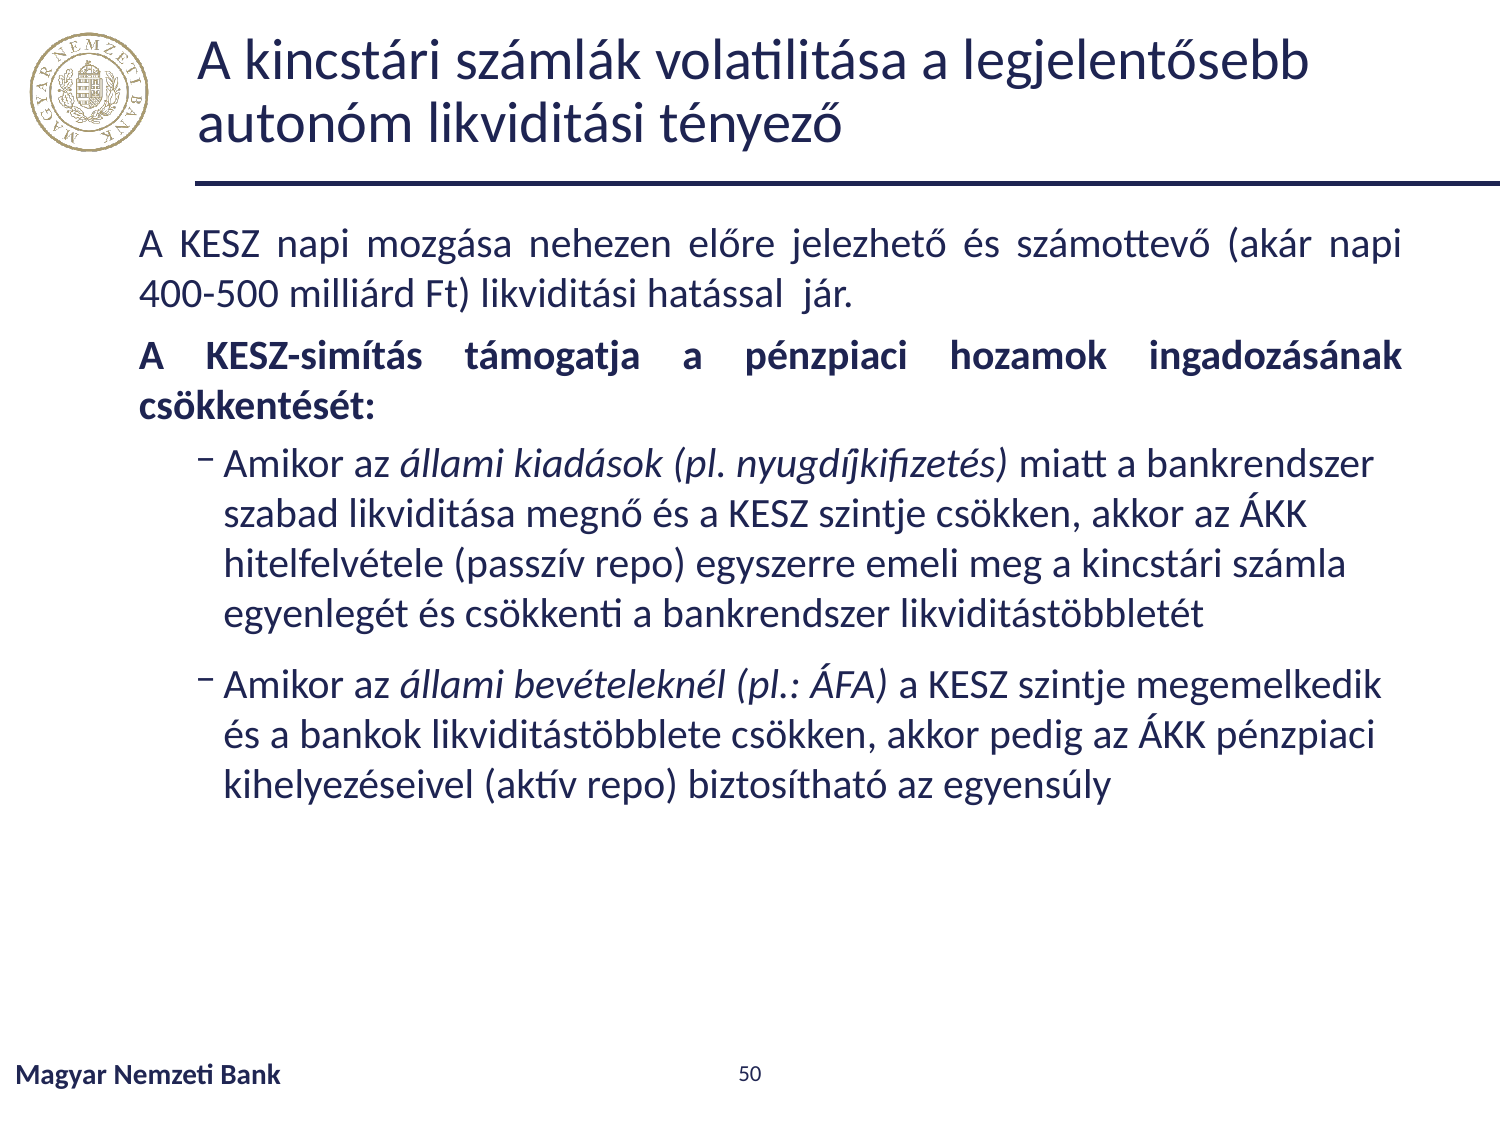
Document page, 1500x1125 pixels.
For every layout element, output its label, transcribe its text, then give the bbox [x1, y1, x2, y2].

footer Magyar Nemzeti Bank [0, 1042, 507, 1103]
picture [17, 21, 161, 165]
list A KESZ napi mozgása nehezen előre jelezhető és számottevő (akár napi 400-500 milliárd Ft) likviditási hatással jár. A KESZ-simítás támogatja a pénzpiaci hozamok ingadozásának csökkentését: Amikor az állami kiadások (pl. nyugdíjkifizetés) miatt a bankrendszer szabad likviditása megnő és a KESZ szintje csökken, akkor az ÁKK hitelfelvétele (passzív repo) egyszerre emeli meg a kincstári számla egyenlegét és csökkenti a bankrendszer likviditástöbbletét Amikor az állami bevételeknél (pl.: ÁFA) a KESZ szintje megemelkedik és a bankok likviditástöbblete csökken, akkor pedig az ÁKK pénzpiaci kihelyezéseivel (aktív repo) biztosítható az egyensúly [123, 208, 1418, 1024]
title A kincstári számlák volatilitása a legjelentősebb autonóm likviditási tényező [183, 29, 1500, 155]
slide_number 50 [581, 1042, 919, 1103]
